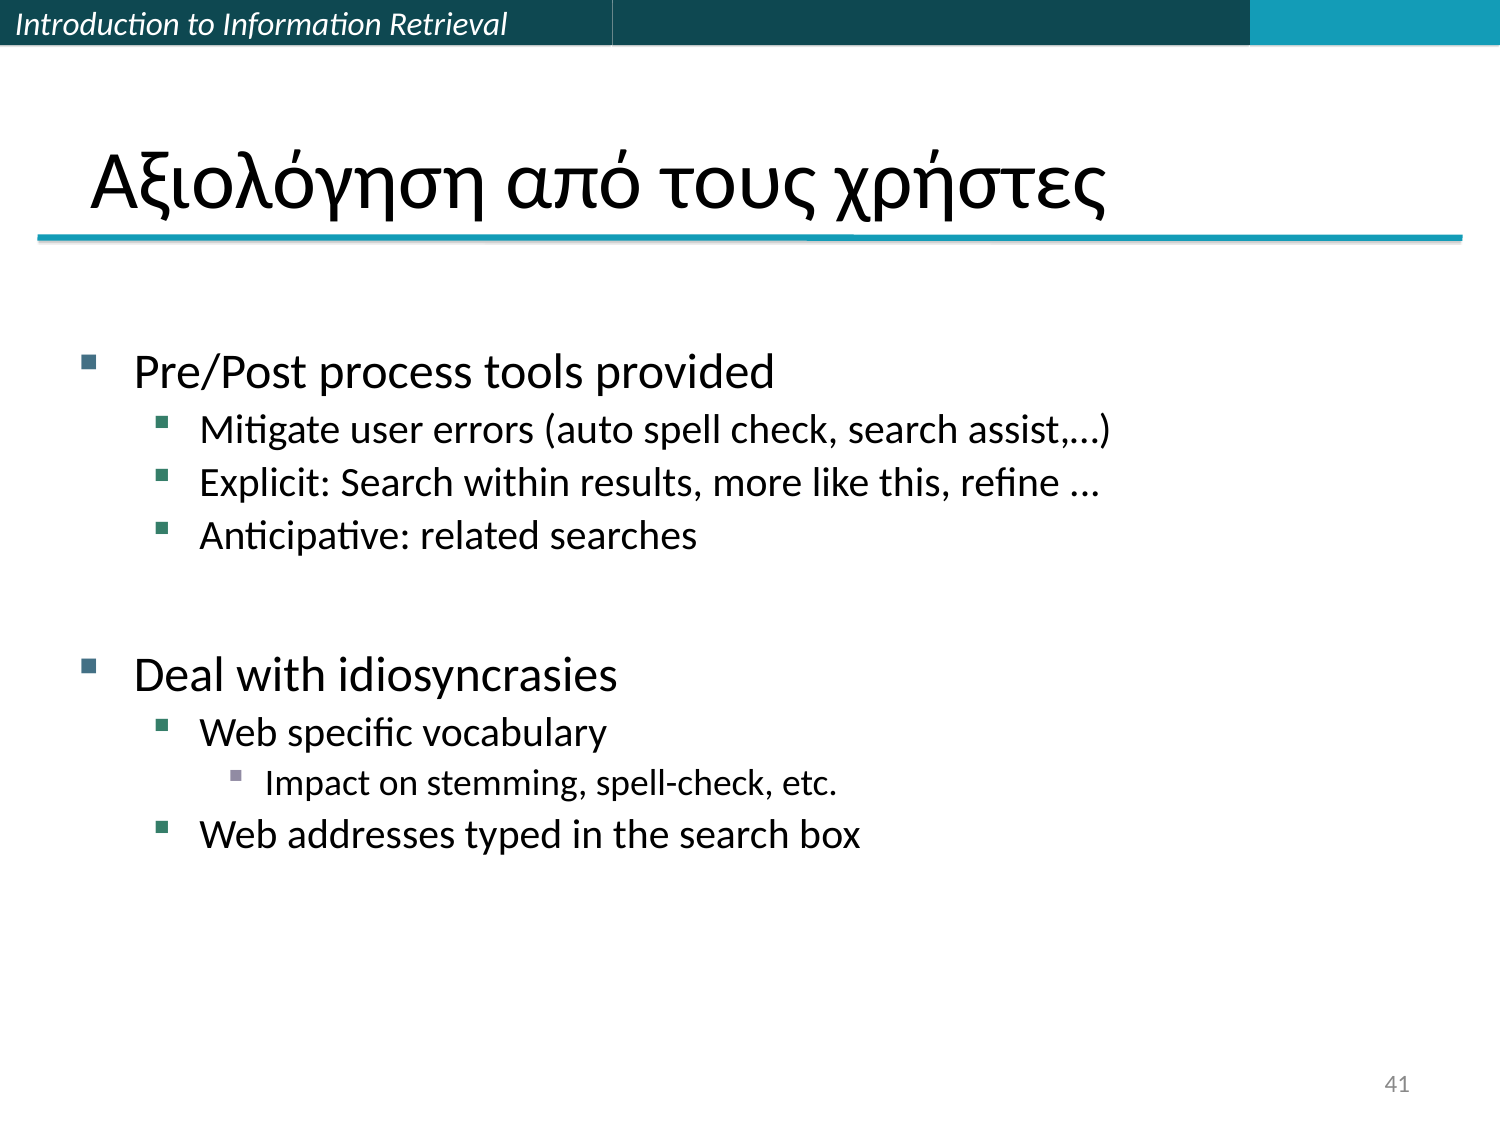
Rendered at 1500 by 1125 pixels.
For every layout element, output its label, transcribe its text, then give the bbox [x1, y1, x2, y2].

slide_number 41 [1074, 1062, 1425, 1103]
list Pre/Post process tools provided Mitigate user errors (auto spell check, search assist,…) Explicit: Search within results, more like this, refine ... Anticipative: related searches Deal with idiosyncrasies Web specific vocabulary Impact on stemming, spell-check, etc. Web addresses typed in the search box [62, 337, 1413, 813]
title Αξιολόγηση από τους χρήστες [74, 44, 1426, 233]
